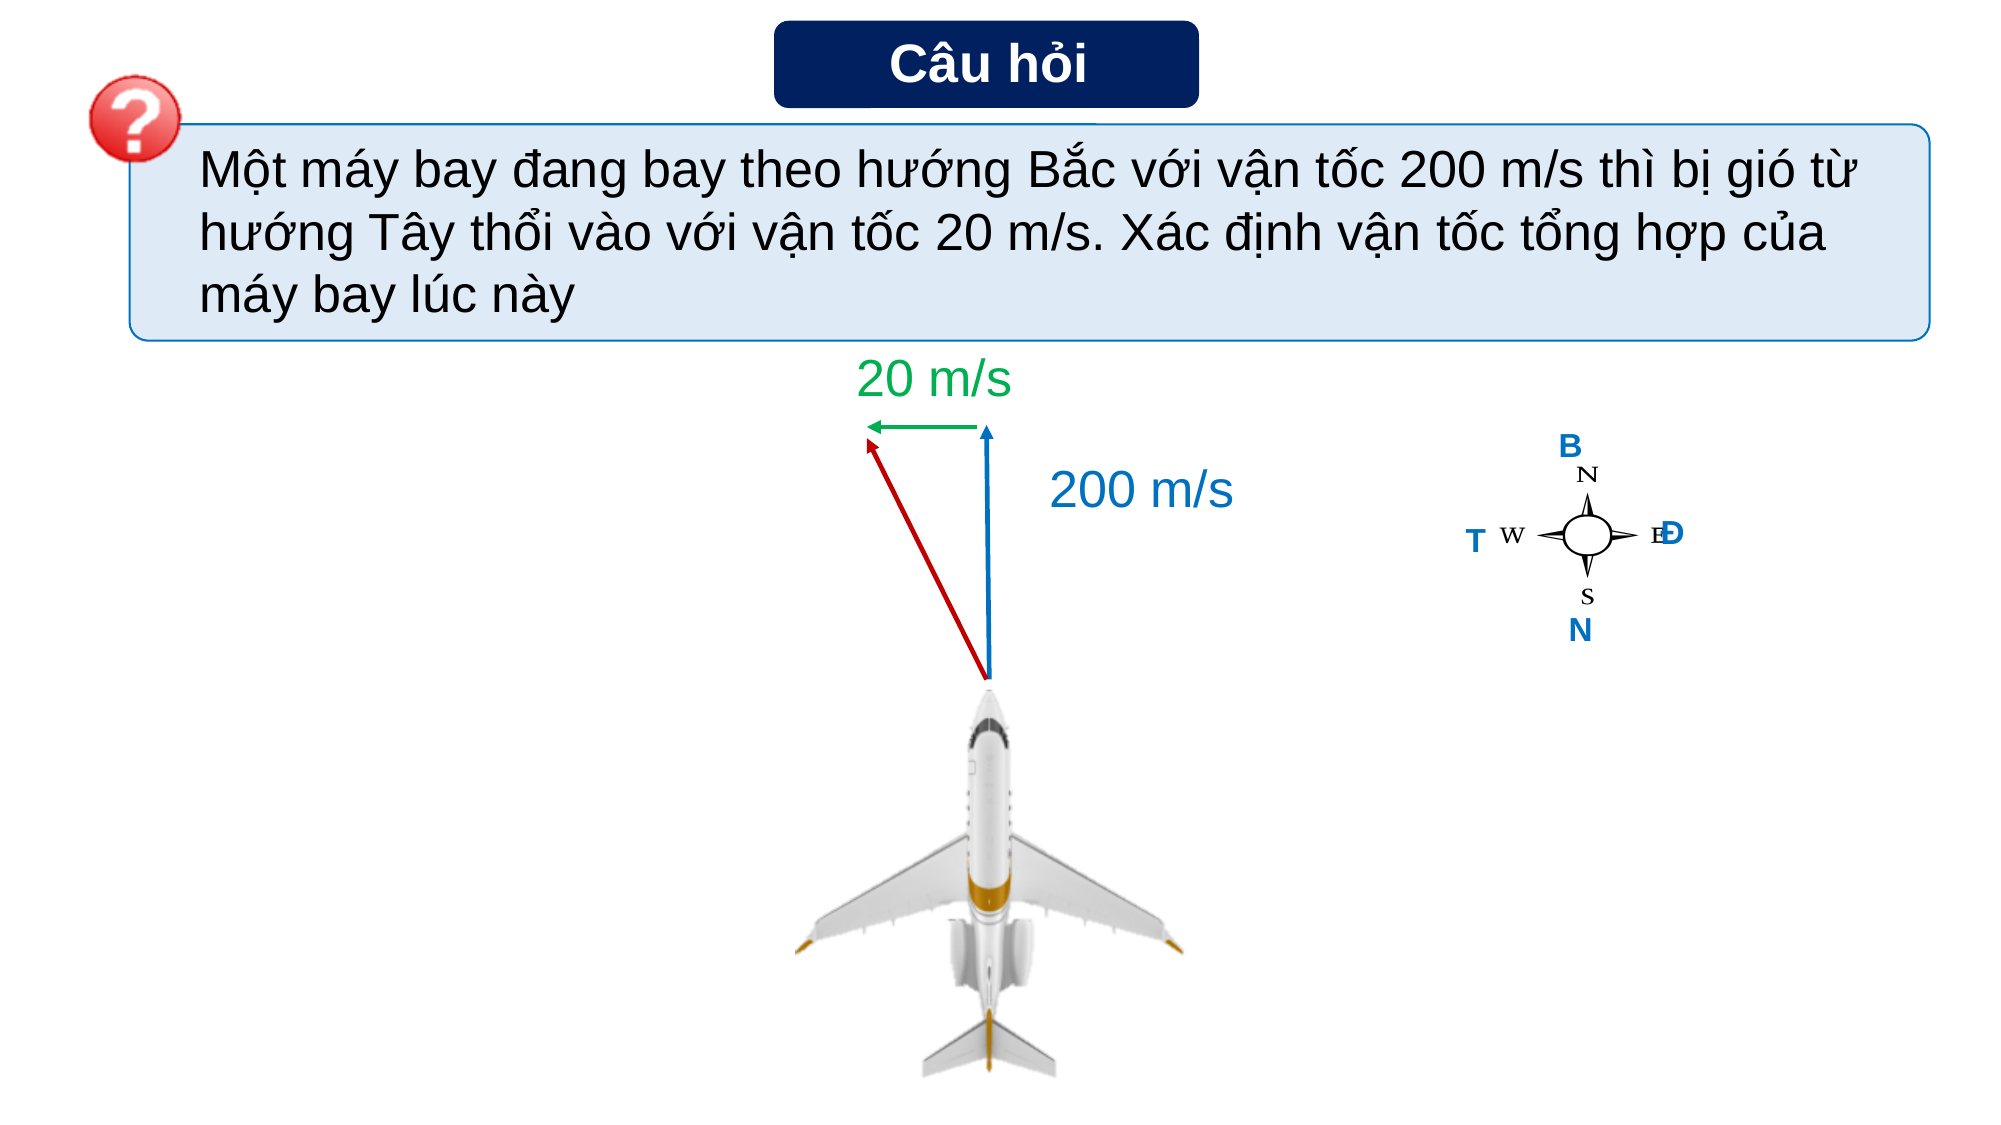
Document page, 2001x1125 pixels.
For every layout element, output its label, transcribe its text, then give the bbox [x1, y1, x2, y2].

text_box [774, 20, 1200, 108]
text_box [85, 70, 190, 175]
text_box 20 m/s [841, 336, 1051, 414]
text_box 200 m/s [1034, 447, 1284, 525]
picture [780, 670, 1199, 1109]
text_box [866, 438, 987, 680]
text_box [1450, 416, 1698, 656]
text_box Một máy bay đang bay theo hướng Bắc với vận tốc 200 m/s thì bị gió từ hướng Tây thổi vào với vận tốc 20 m/s. Xác định vận tốc tổng hợp của máy bay lúc này [184, 128, 1915, 331]
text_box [986, 424, 990, 680]
text_box [128, 123, 1931, 342]
